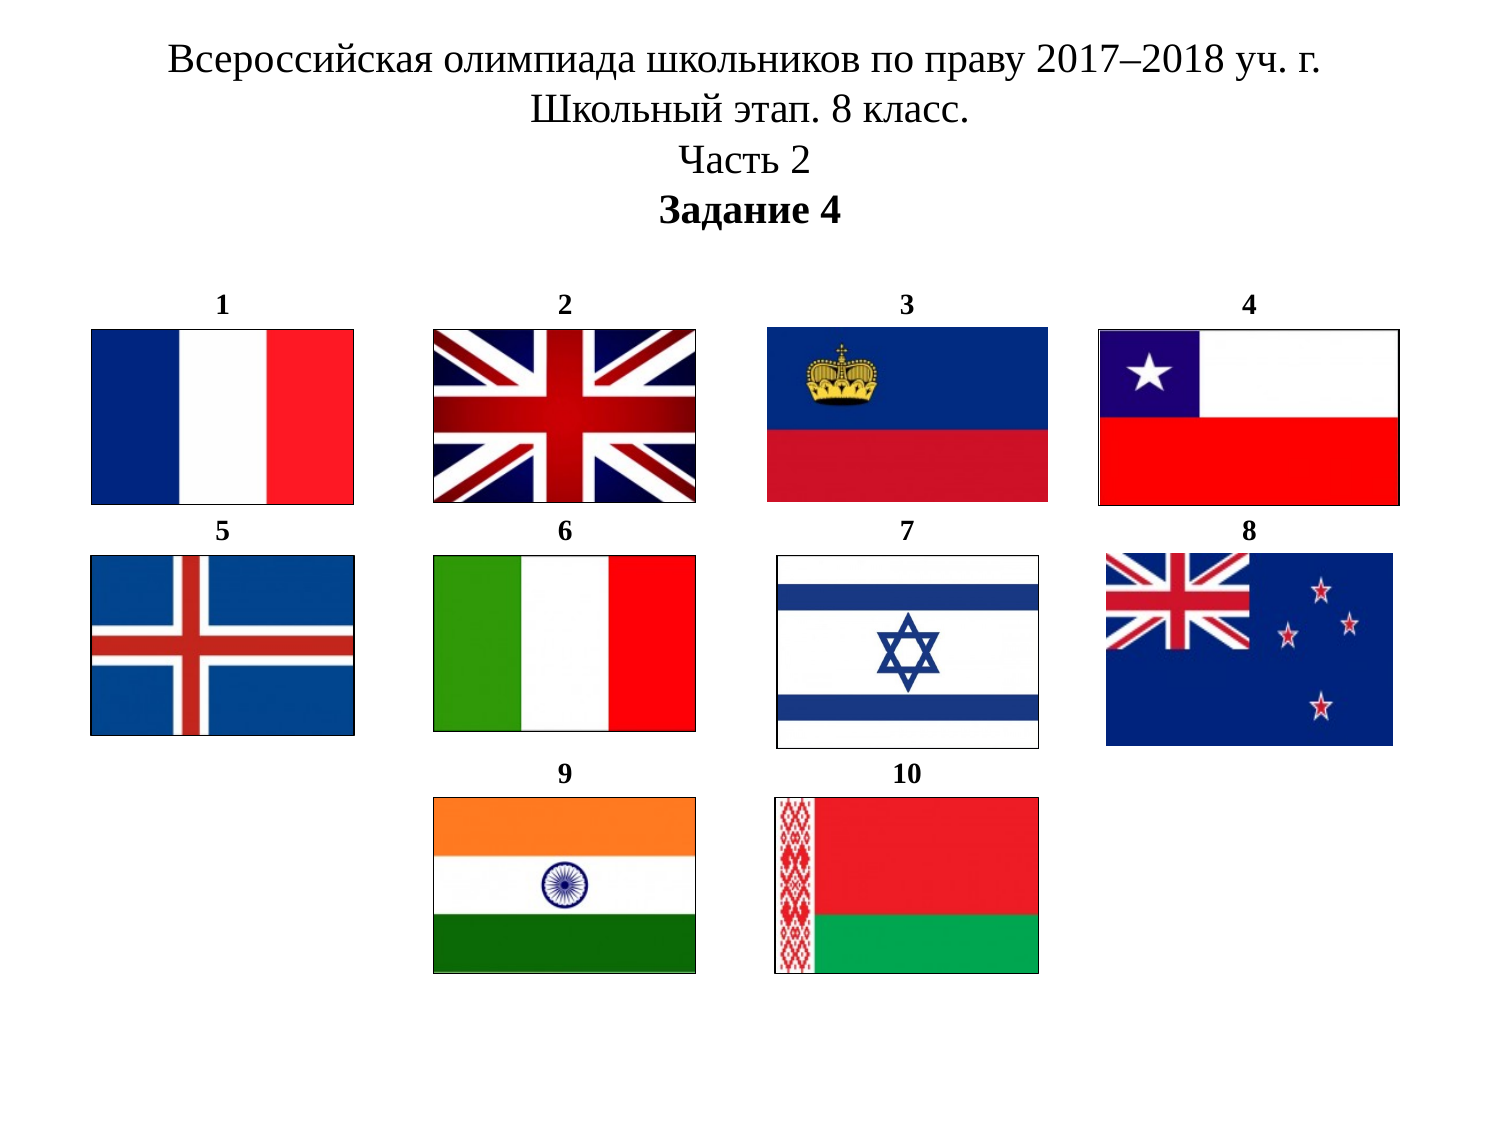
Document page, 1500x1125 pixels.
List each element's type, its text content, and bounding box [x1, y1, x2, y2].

title Всероссийская олимпиада школьников по праву 2017‒2018 уч. г. Школьный этап. 8 класс. Часть 2 Задание 4 [0, 0, 1500, 282]
picture [0, 284, 1500, 1012]
